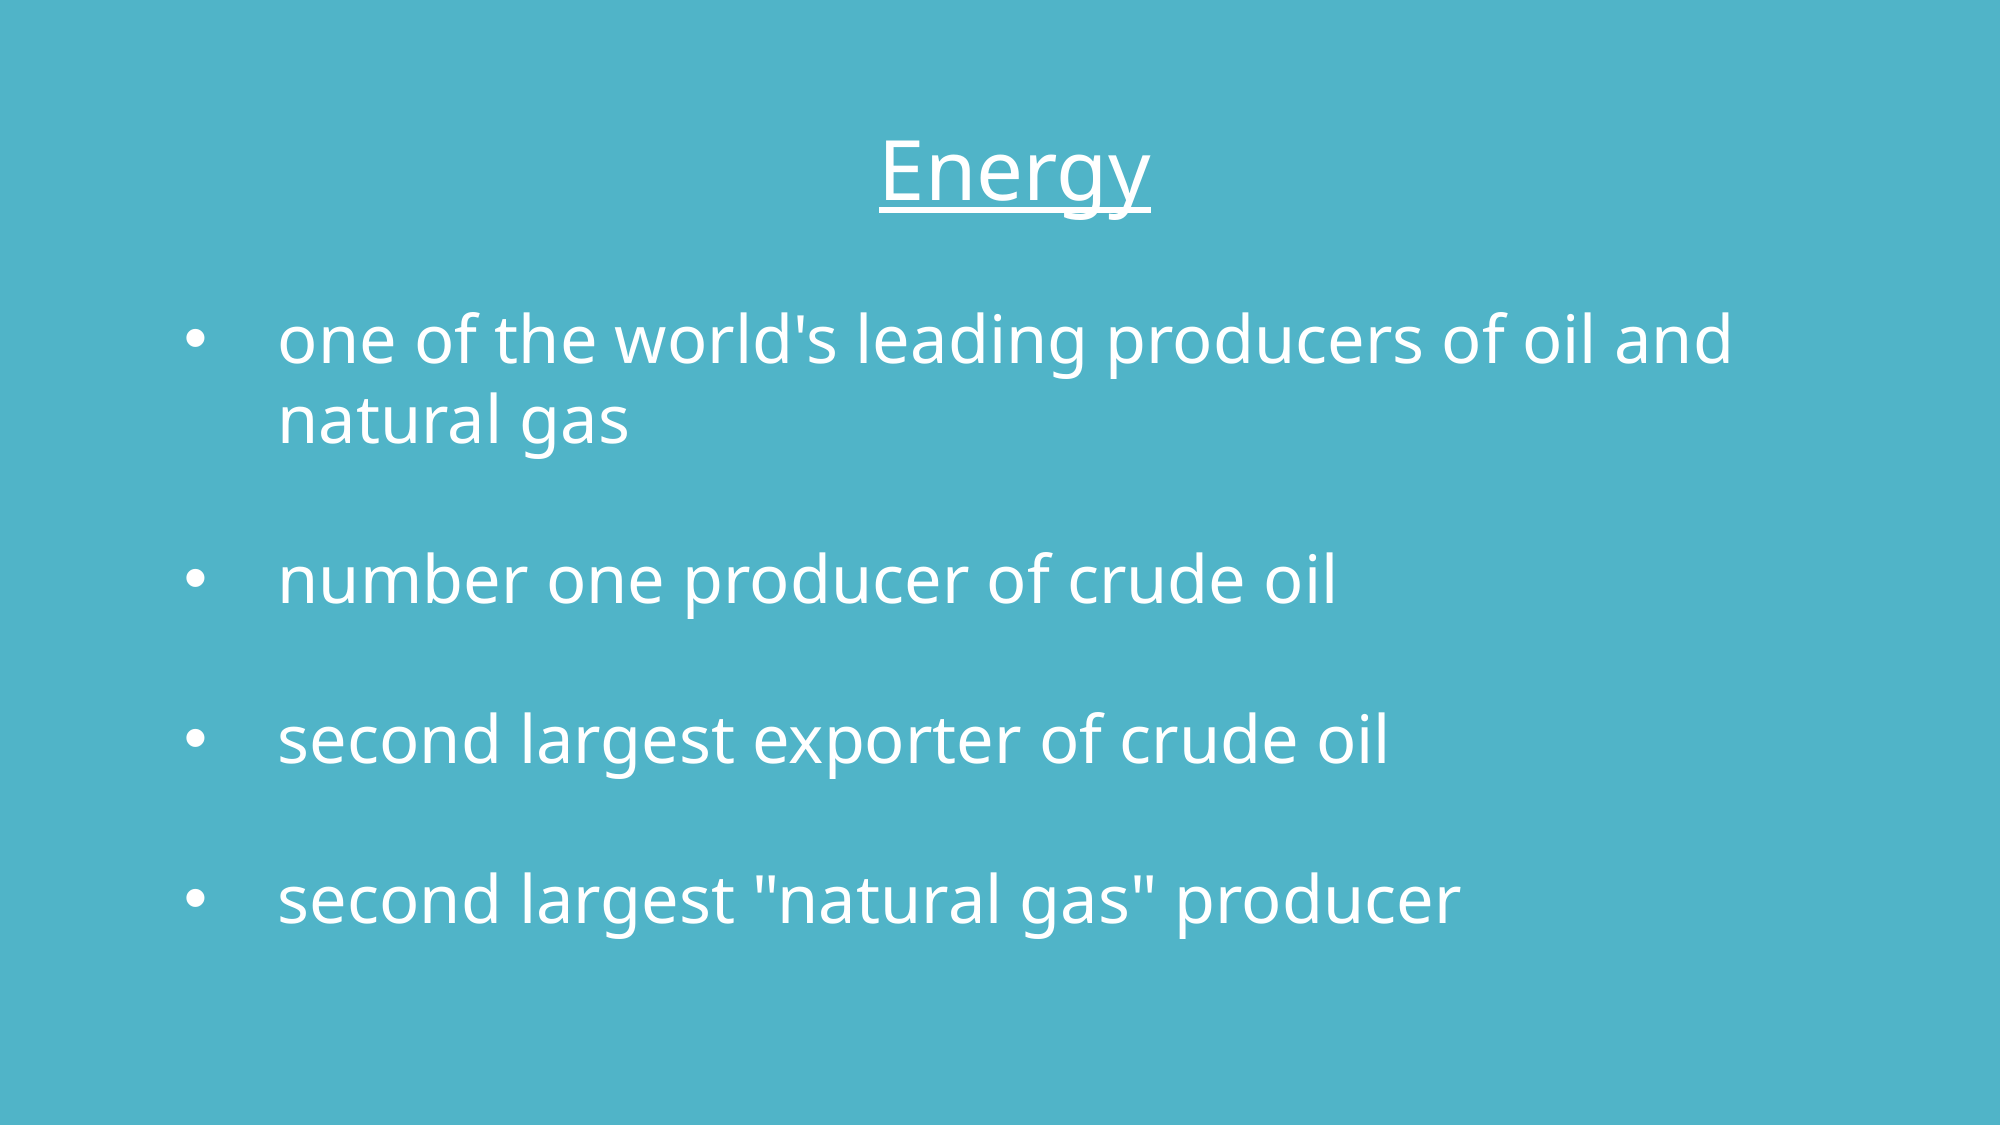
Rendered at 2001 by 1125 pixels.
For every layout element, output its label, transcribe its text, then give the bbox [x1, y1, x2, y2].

text_box Energy one of the world's leading producers of oil and natural gas number one producer of crude oil second largest exporter of crude oil second largest "natural gas" producer [168, 109, 1883, 1125]
